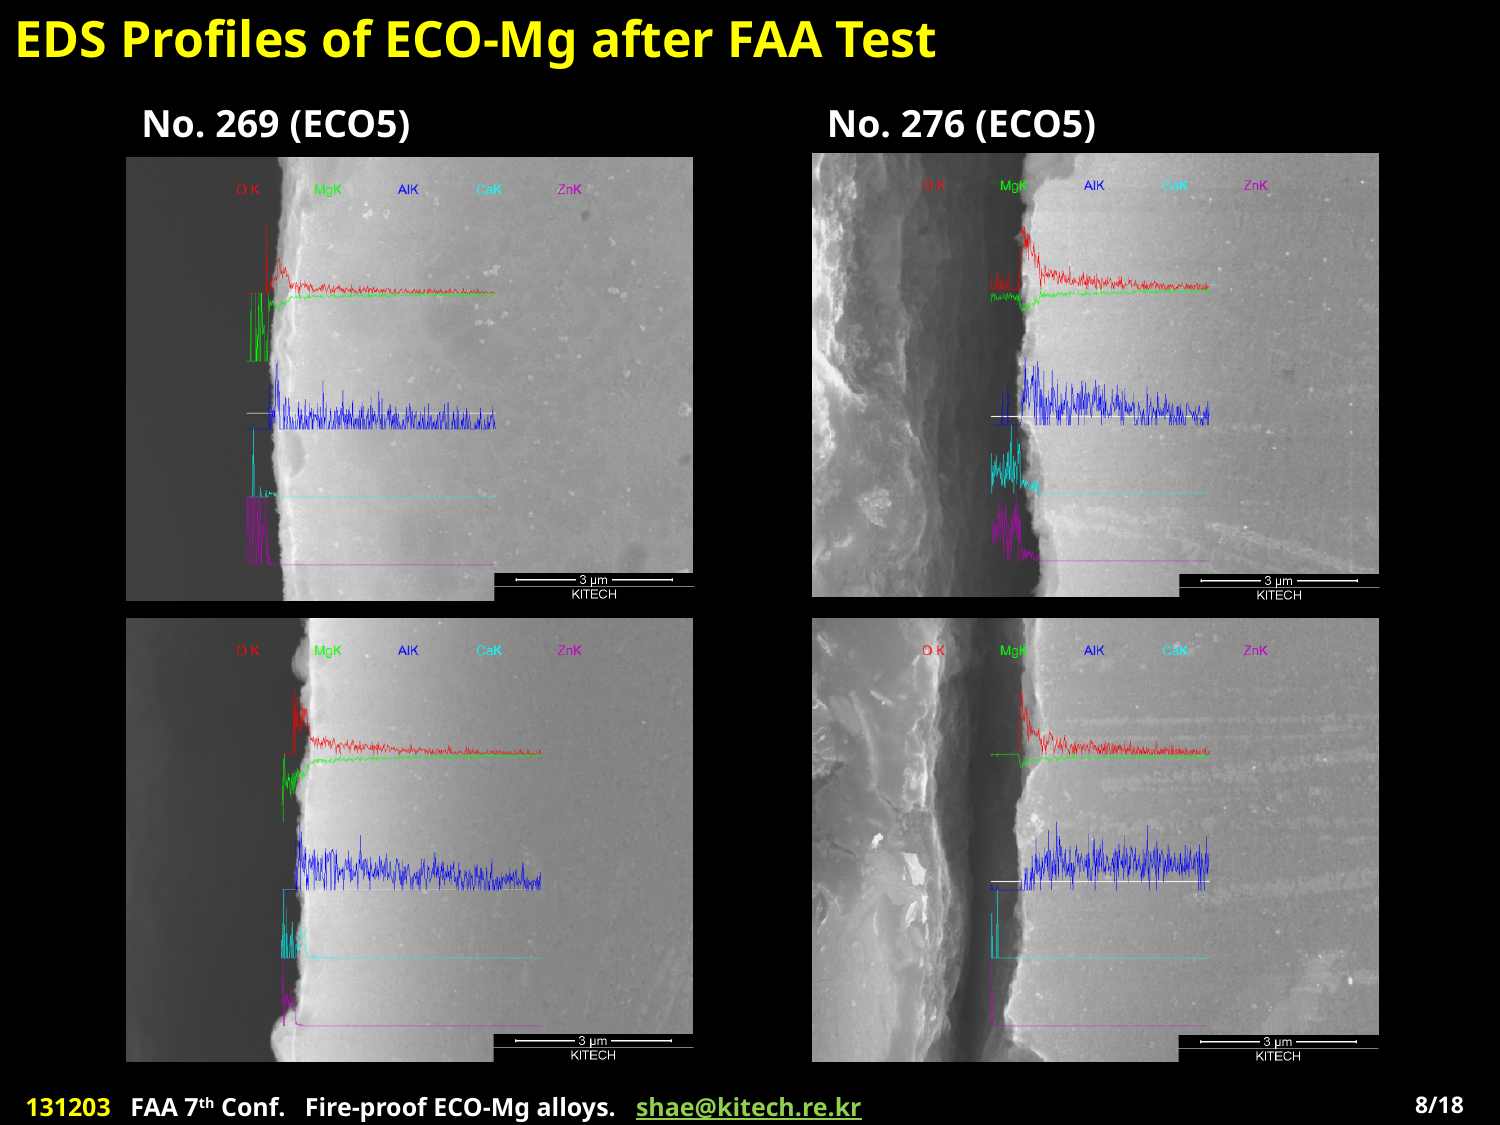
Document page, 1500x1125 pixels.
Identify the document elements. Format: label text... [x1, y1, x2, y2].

picture [811, 153, 1380, 602]
picture [125, 617, 695, 1063]
text_box No. 269 (ECO5) [126, 92, 464, 153]
text_box No. 276 (ECO5) [812, 92, 1149, 151]
picture [125, 157, 695, 602]
text_box EDS Profiles of ECO-Mg after FAA Test [0, 0, 1179, 75]
picture [811, 617, 1380, 1063]
